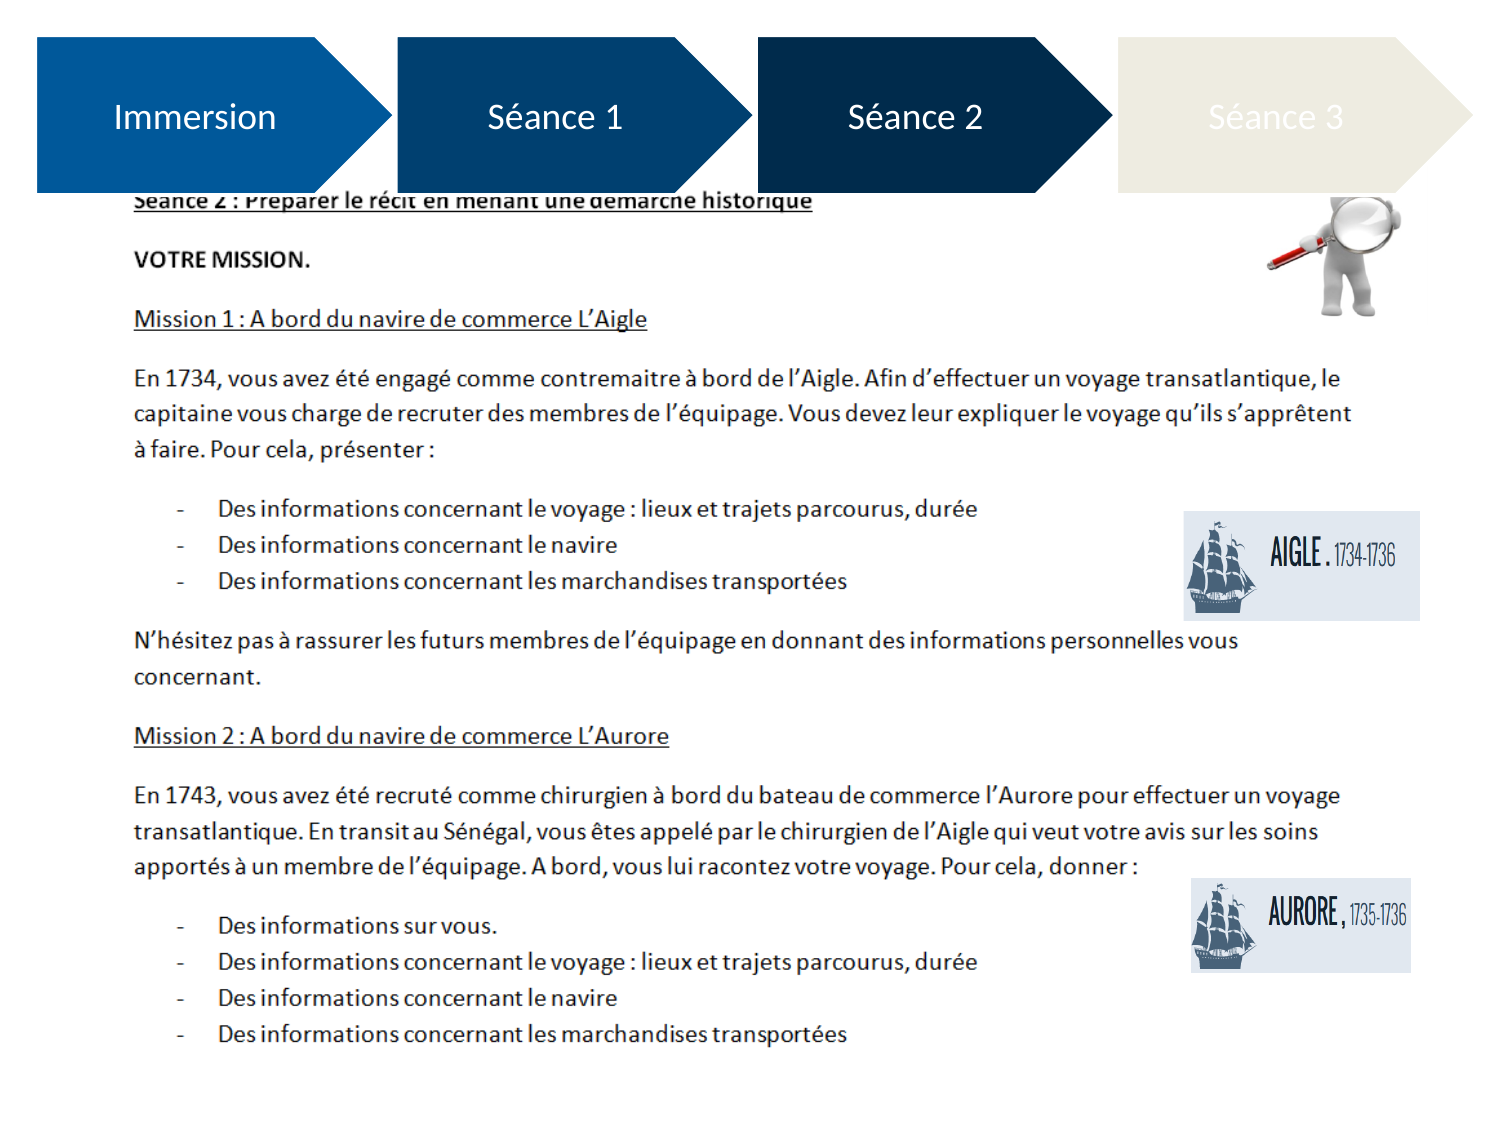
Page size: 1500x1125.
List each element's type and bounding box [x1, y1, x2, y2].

picture [93, 196, 1428, 1066]
text_box [34, 34, 1477, 196]
